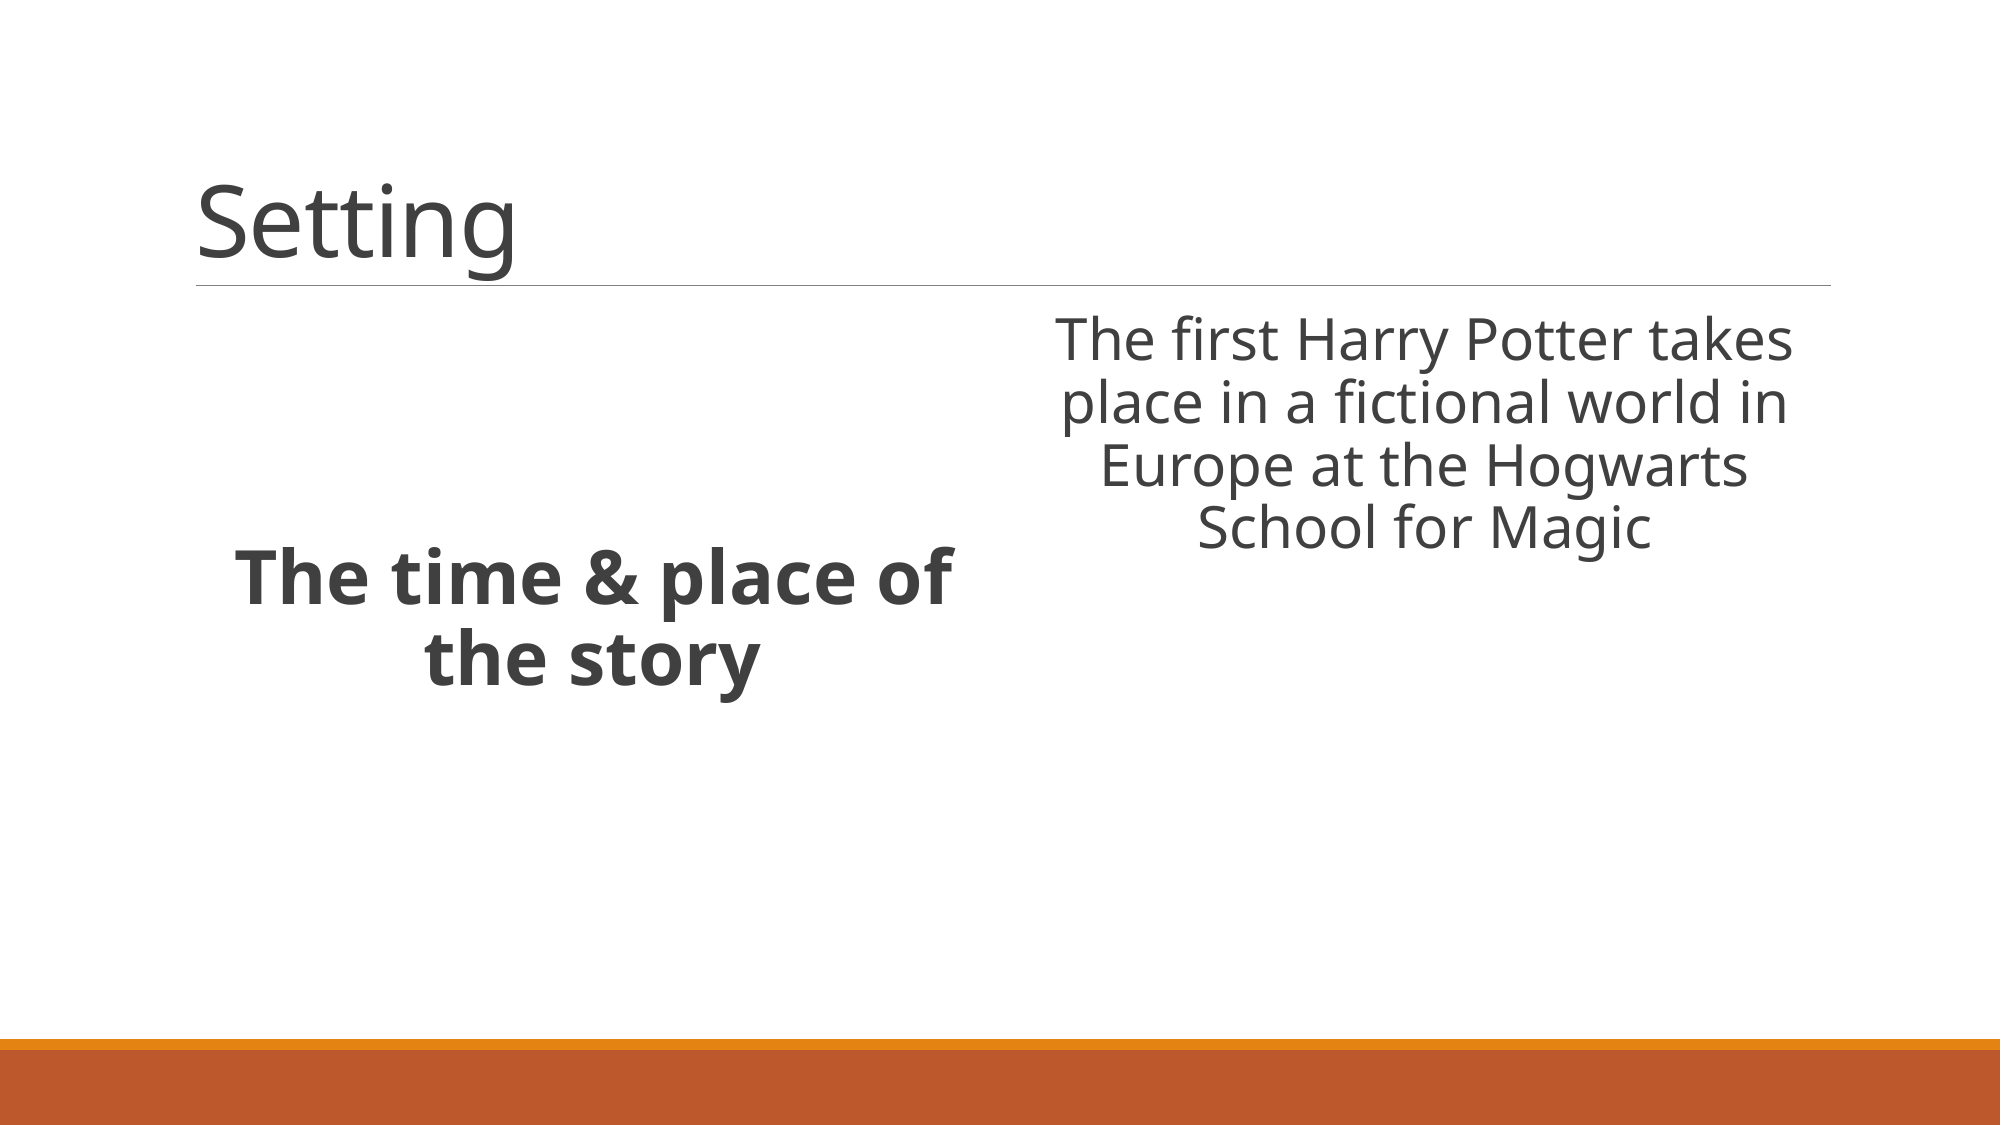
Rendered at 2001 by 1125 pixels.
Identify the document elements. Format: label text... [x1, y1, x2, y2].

title Setting [180, 47, 1830, 285]
list The first Harry Potter takes place in a fictional world in Europe at the Hogwarts School for Magic [1020, 302, 1830, 963]
list The time & place of the story [180, 302, 990, 963]
